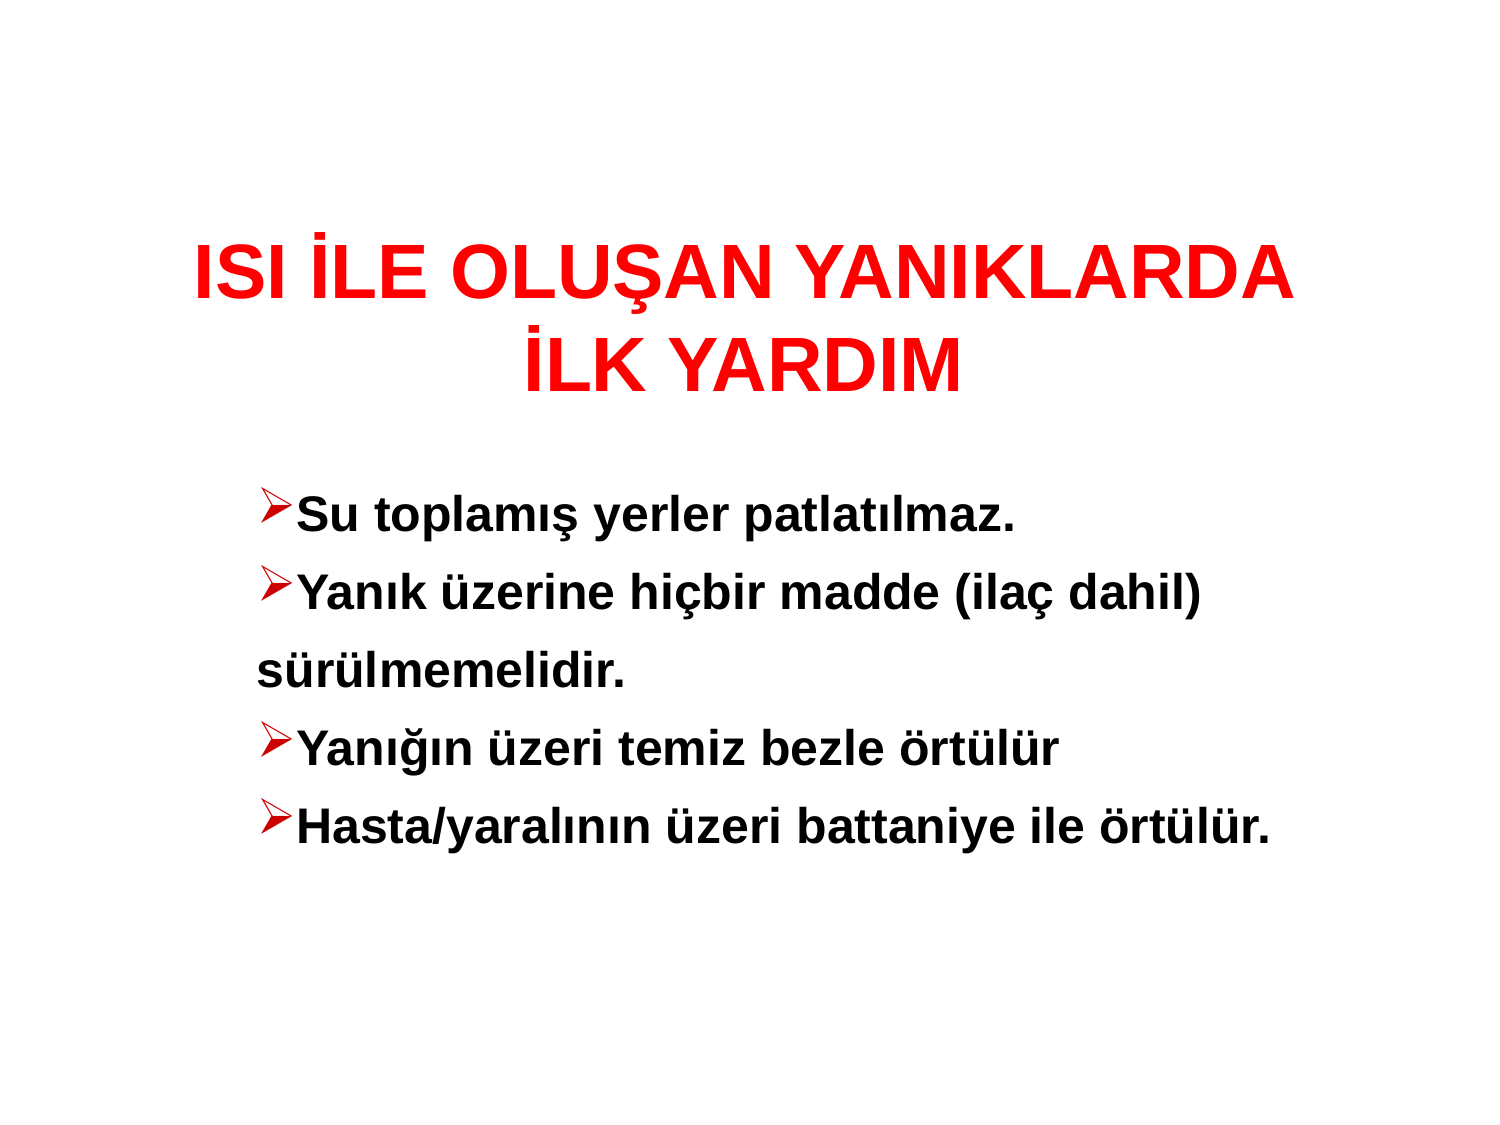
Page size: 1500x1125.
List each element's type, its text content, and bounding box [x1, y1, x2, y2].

text_box ISI İLE OLUŞAN YANIKLARDA İLK YARDIM [123, 196, 1365, 433]
text_box Su toplamış yerler patlatılmaz. Yanık üzerine hiçbir madde (ilaç dahil) sürülmemelidir. Yanığın üzeri temiz bezle örtülür Hasta/yaralının üzeri battaniye ile örtülür. [242, 456, 1459, 1041]
